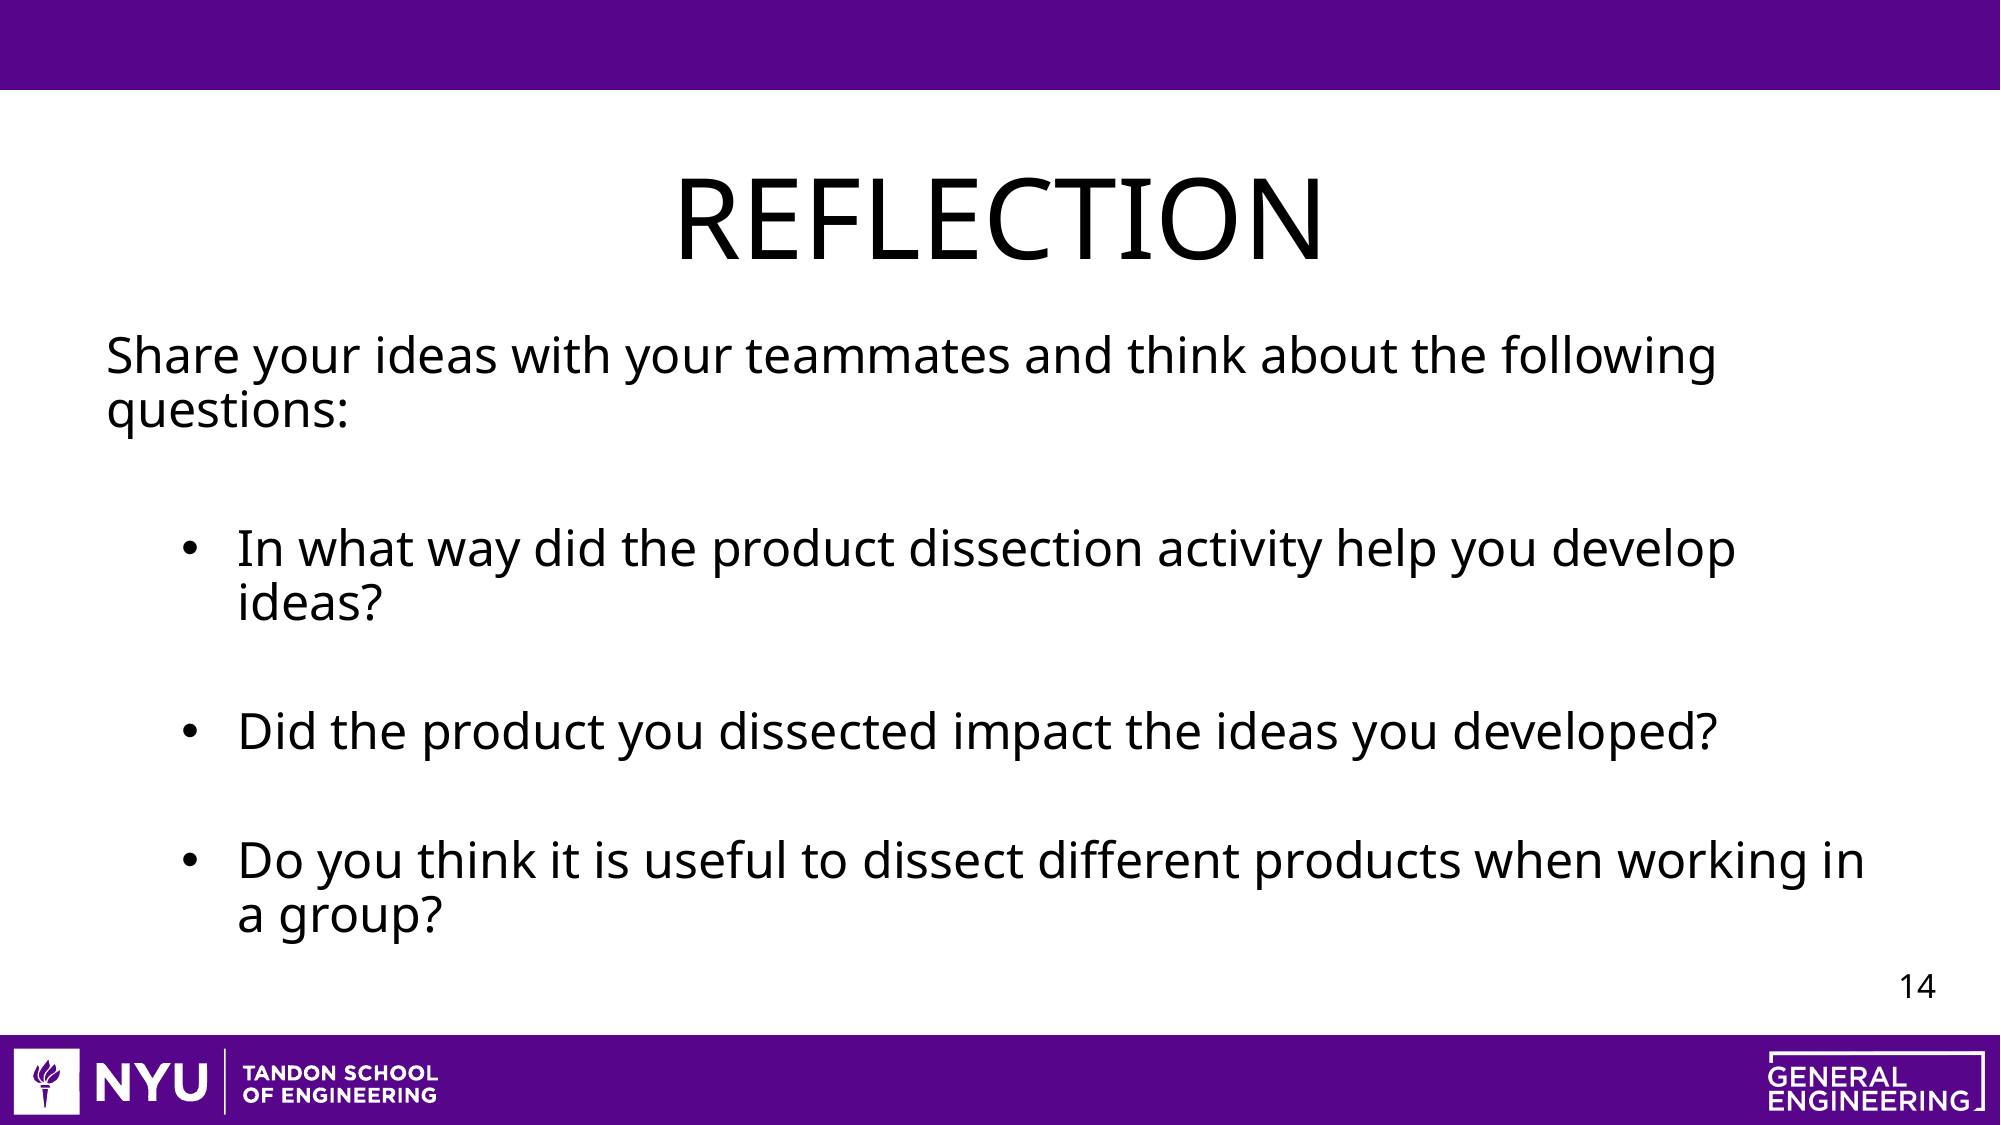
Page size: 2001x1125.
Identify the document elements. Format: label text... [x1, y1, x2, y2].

picture [13, 1048, 438, 1115]
subtitle Share your ideas with your teammates and think about the following questions: In what way did the product dissection activity help you develop ideas? Did the product you dissected impact the ideas you developed? Do you think it is useful to dissect different products when working in a group? [91, 315, 1907, 959]
text_box [0, 1034, 2000, 1125]
text_box [0, 0, 2000, 91]
picture [1768, 1051, 1985, 1111]
text_box 14 [1802, 958, 1951, 1013]
title REFLECTION [92, 132, 1908, 292]
